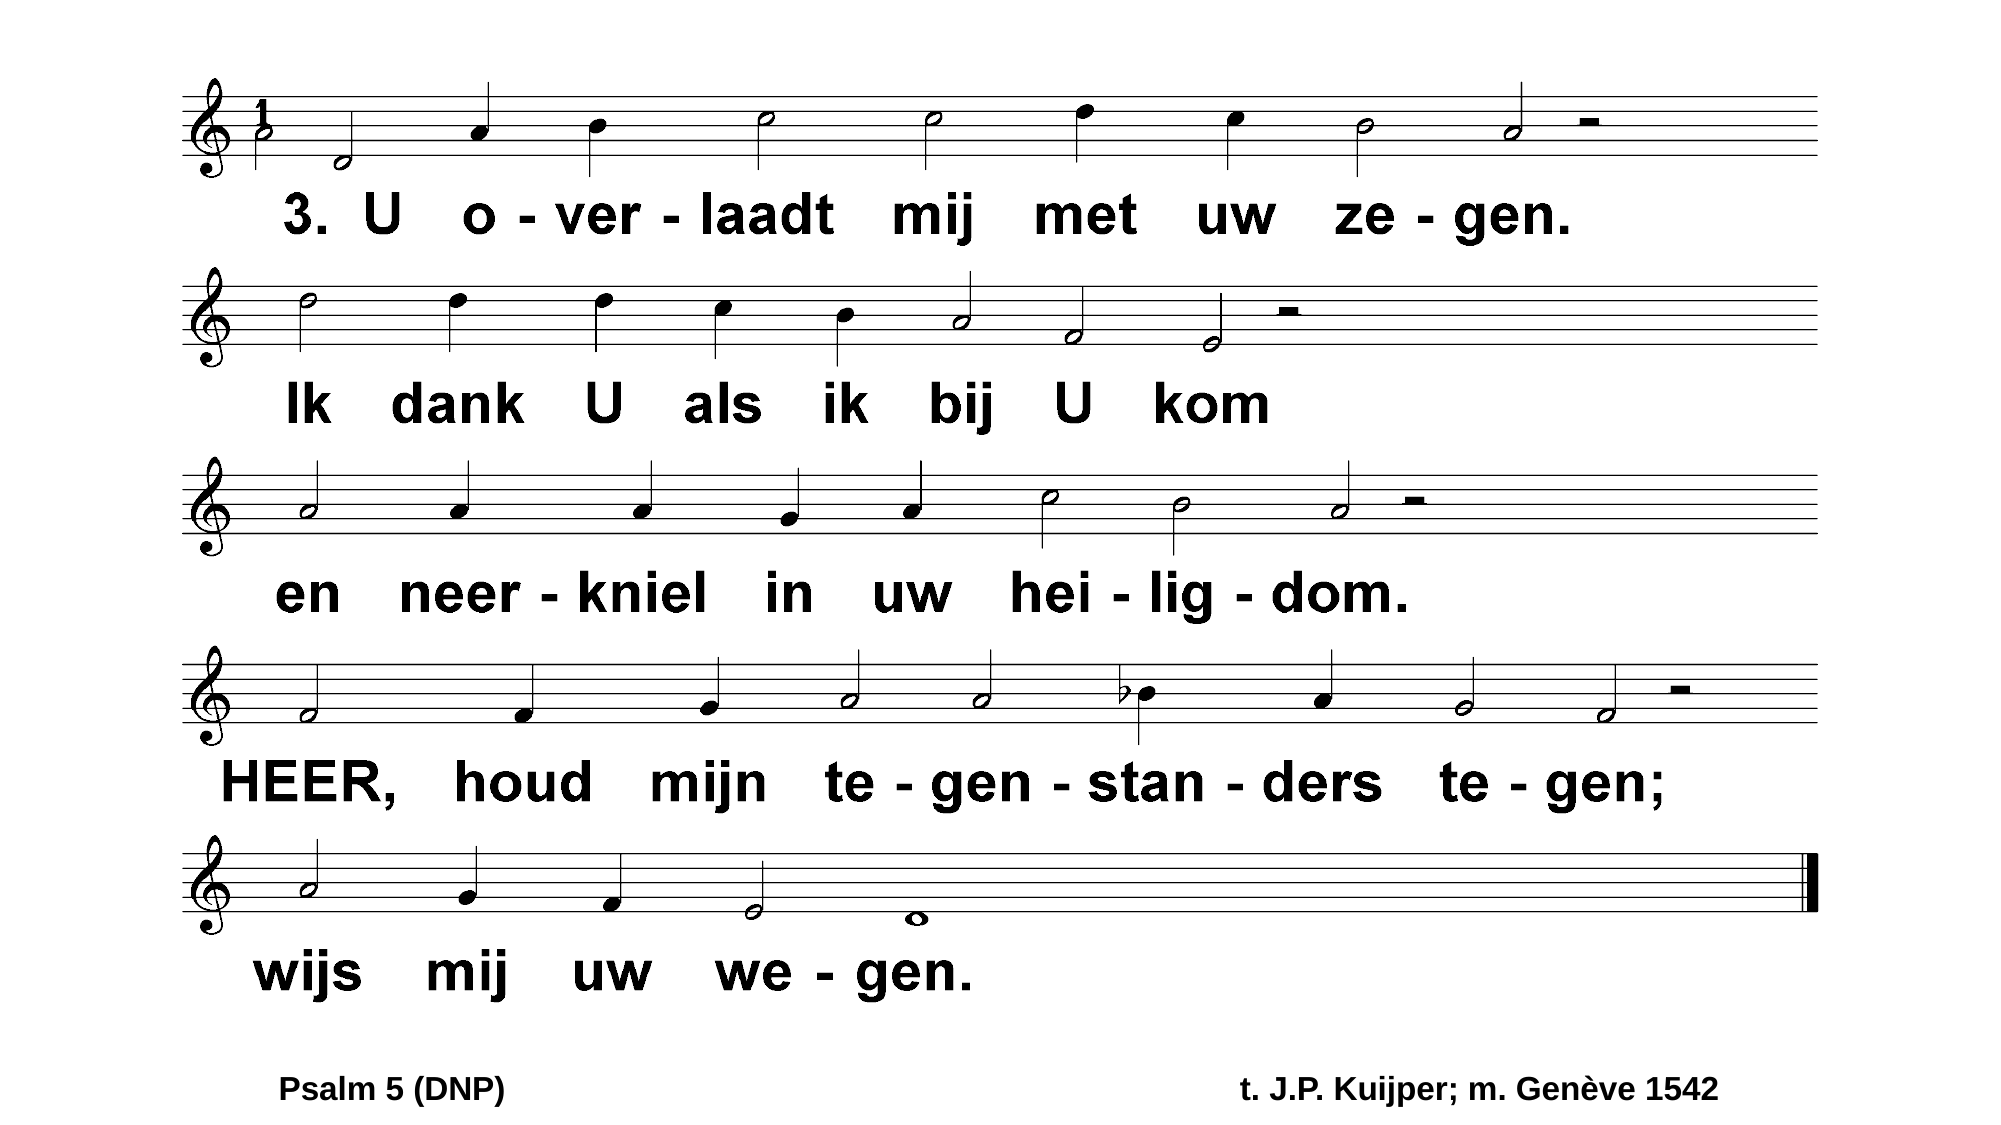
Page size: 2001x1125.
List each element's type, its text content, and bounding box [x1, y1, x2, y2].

text_box Psalm 5 (DNP) t. J.P. Kuijper; m. Genève 1542 [263, 1059, 1745, 1115]
picture [166, 62, 1834, 1018]
